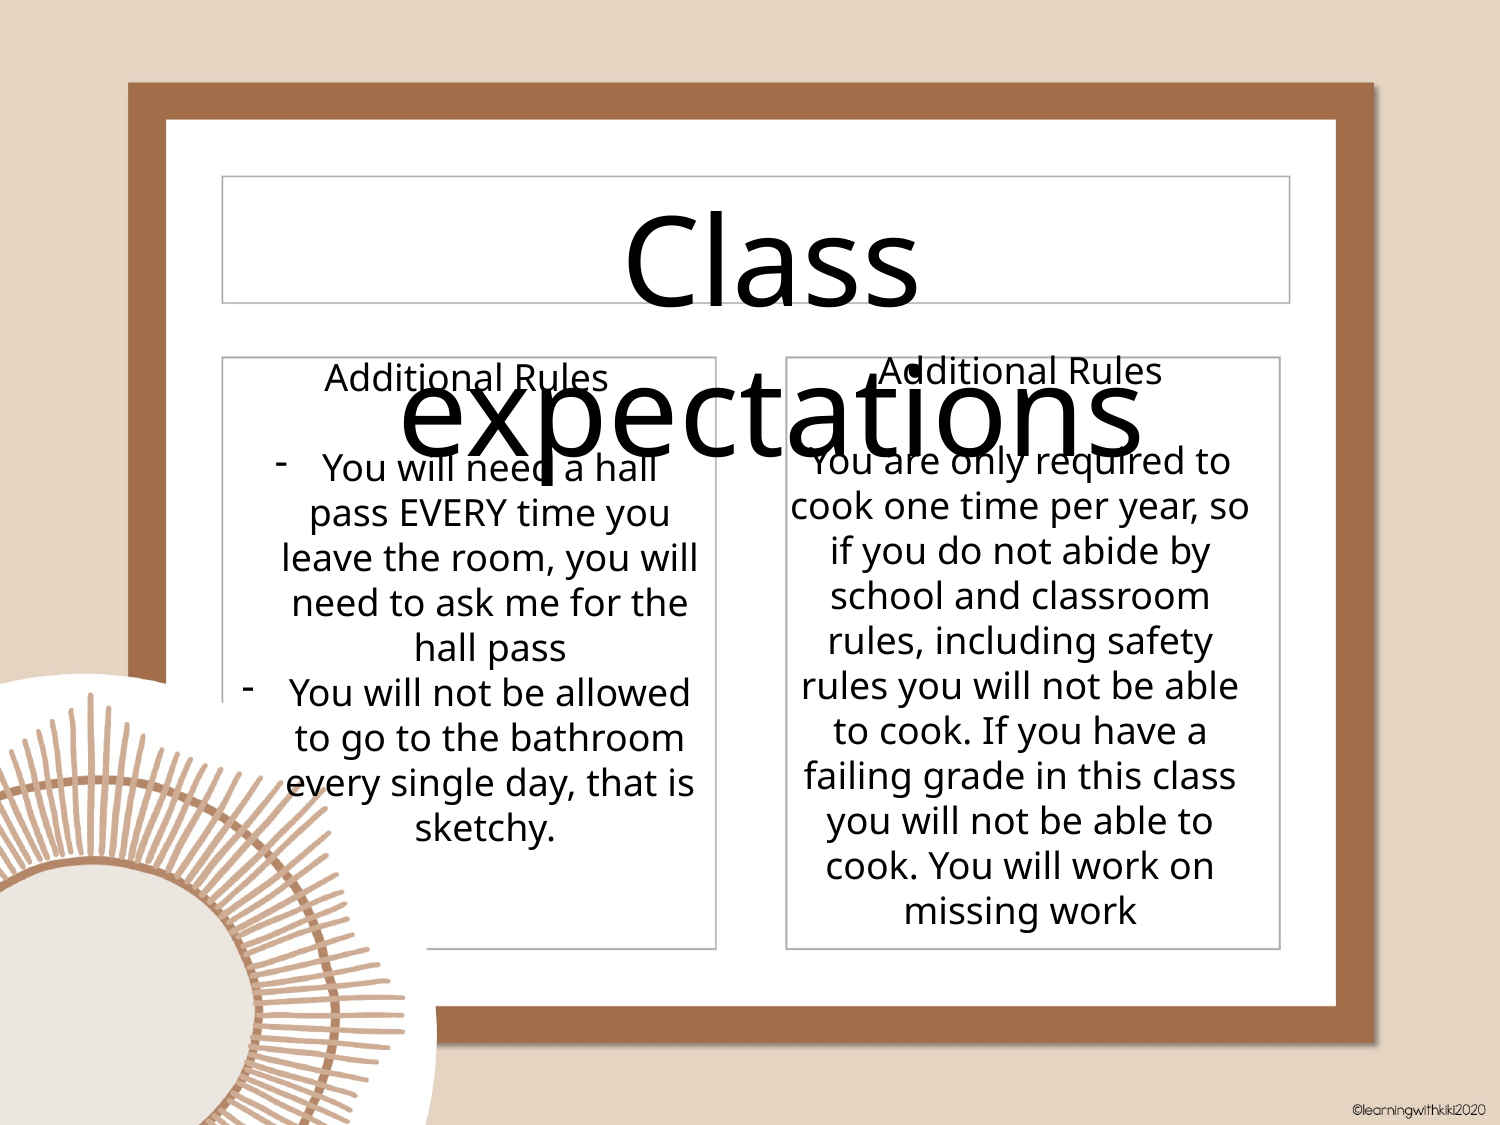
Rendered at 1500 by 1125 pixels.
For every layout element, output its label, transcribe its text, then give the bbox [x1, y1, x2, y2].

text_box Additional Rules You will need a hall pass EVERY time you leave the room, you will need to ask me for the hall pass You will not be allowed to go to the bathroom every single day, that is sketchy. [218, 347, 716, 902]
text_box Class expectations [261, 173, 1282, 489]
text_box Additional Rules You are only required to cook one time per year, so if you do not abide by school and classroom rules, including safety rules you will not be able to cook. If you have a failing grade in this class you will not be able to cook. You will work on missing work [771, 340, 1270, 940]
picture [0, 0, 1500, 1125]
